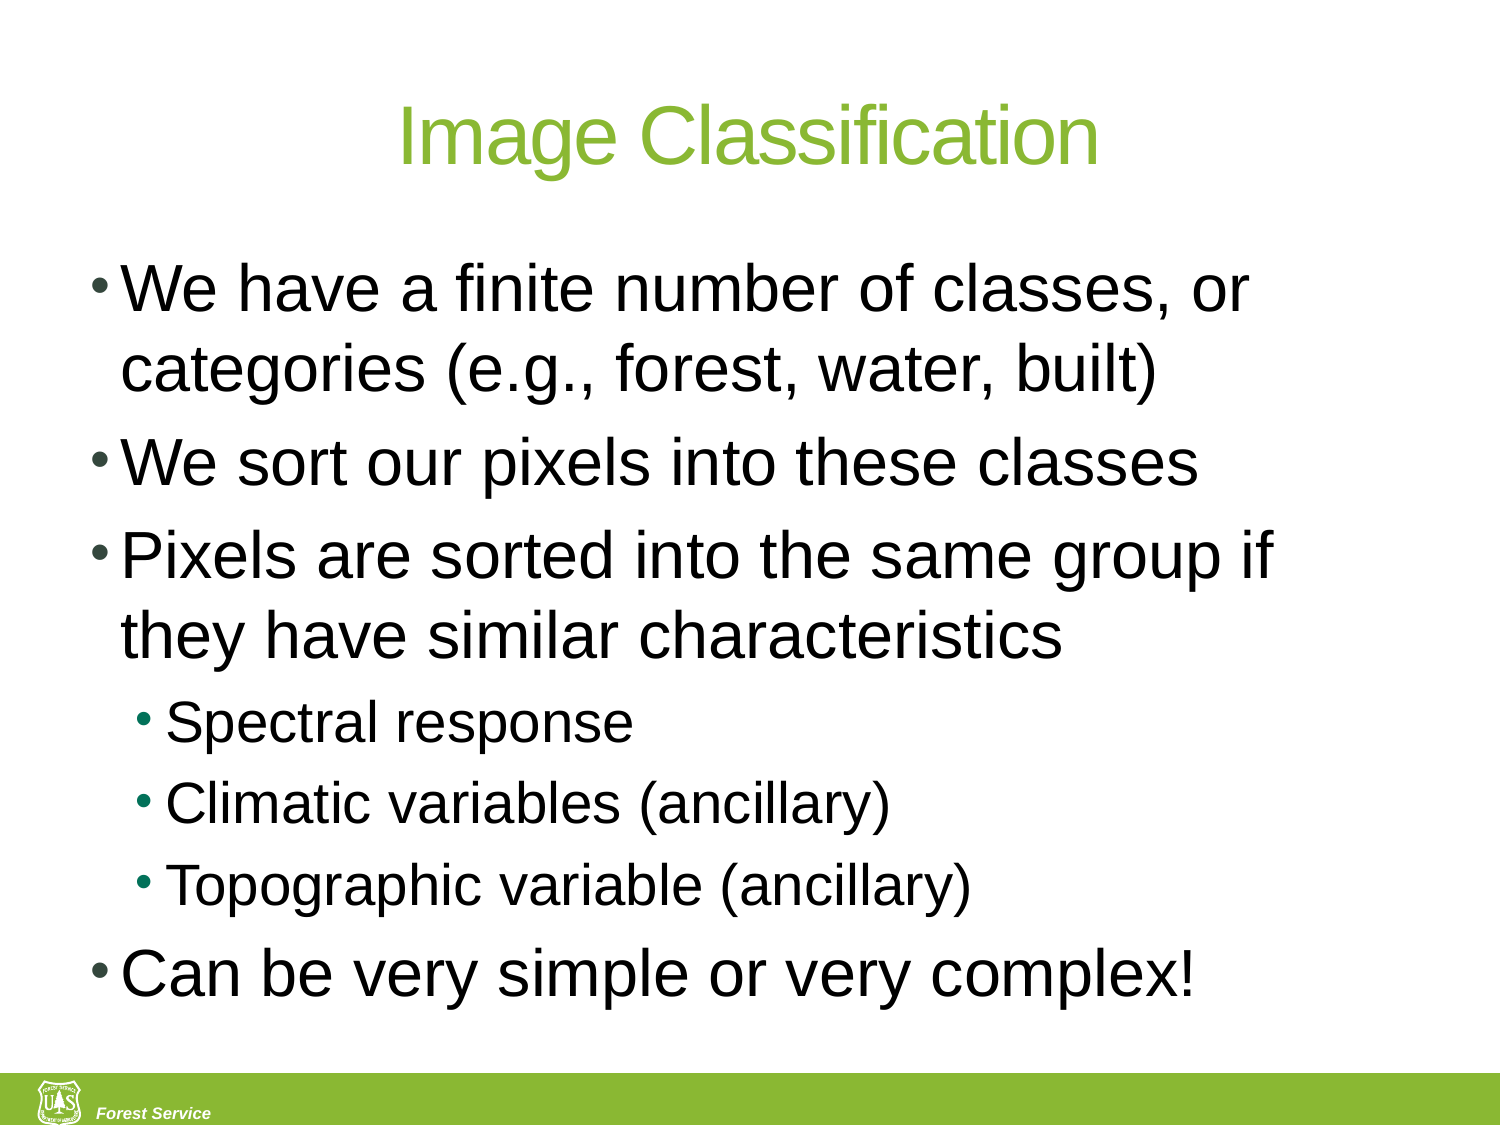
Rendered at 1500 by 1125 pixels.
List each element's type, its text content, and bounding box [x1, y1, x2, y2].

list We have a finite number of classes, or categories (e.g., forest, water, built) We sort our pixels into these classes Pixels are sorted into the same group if they have similar characteristics Spectral response Climatic variables (ancillary) Topographic variable (ancillary) Can be very simple or very complex! [75, 237, 1425, 1063]
title Image Classification [75, 50, 1425, 213]
